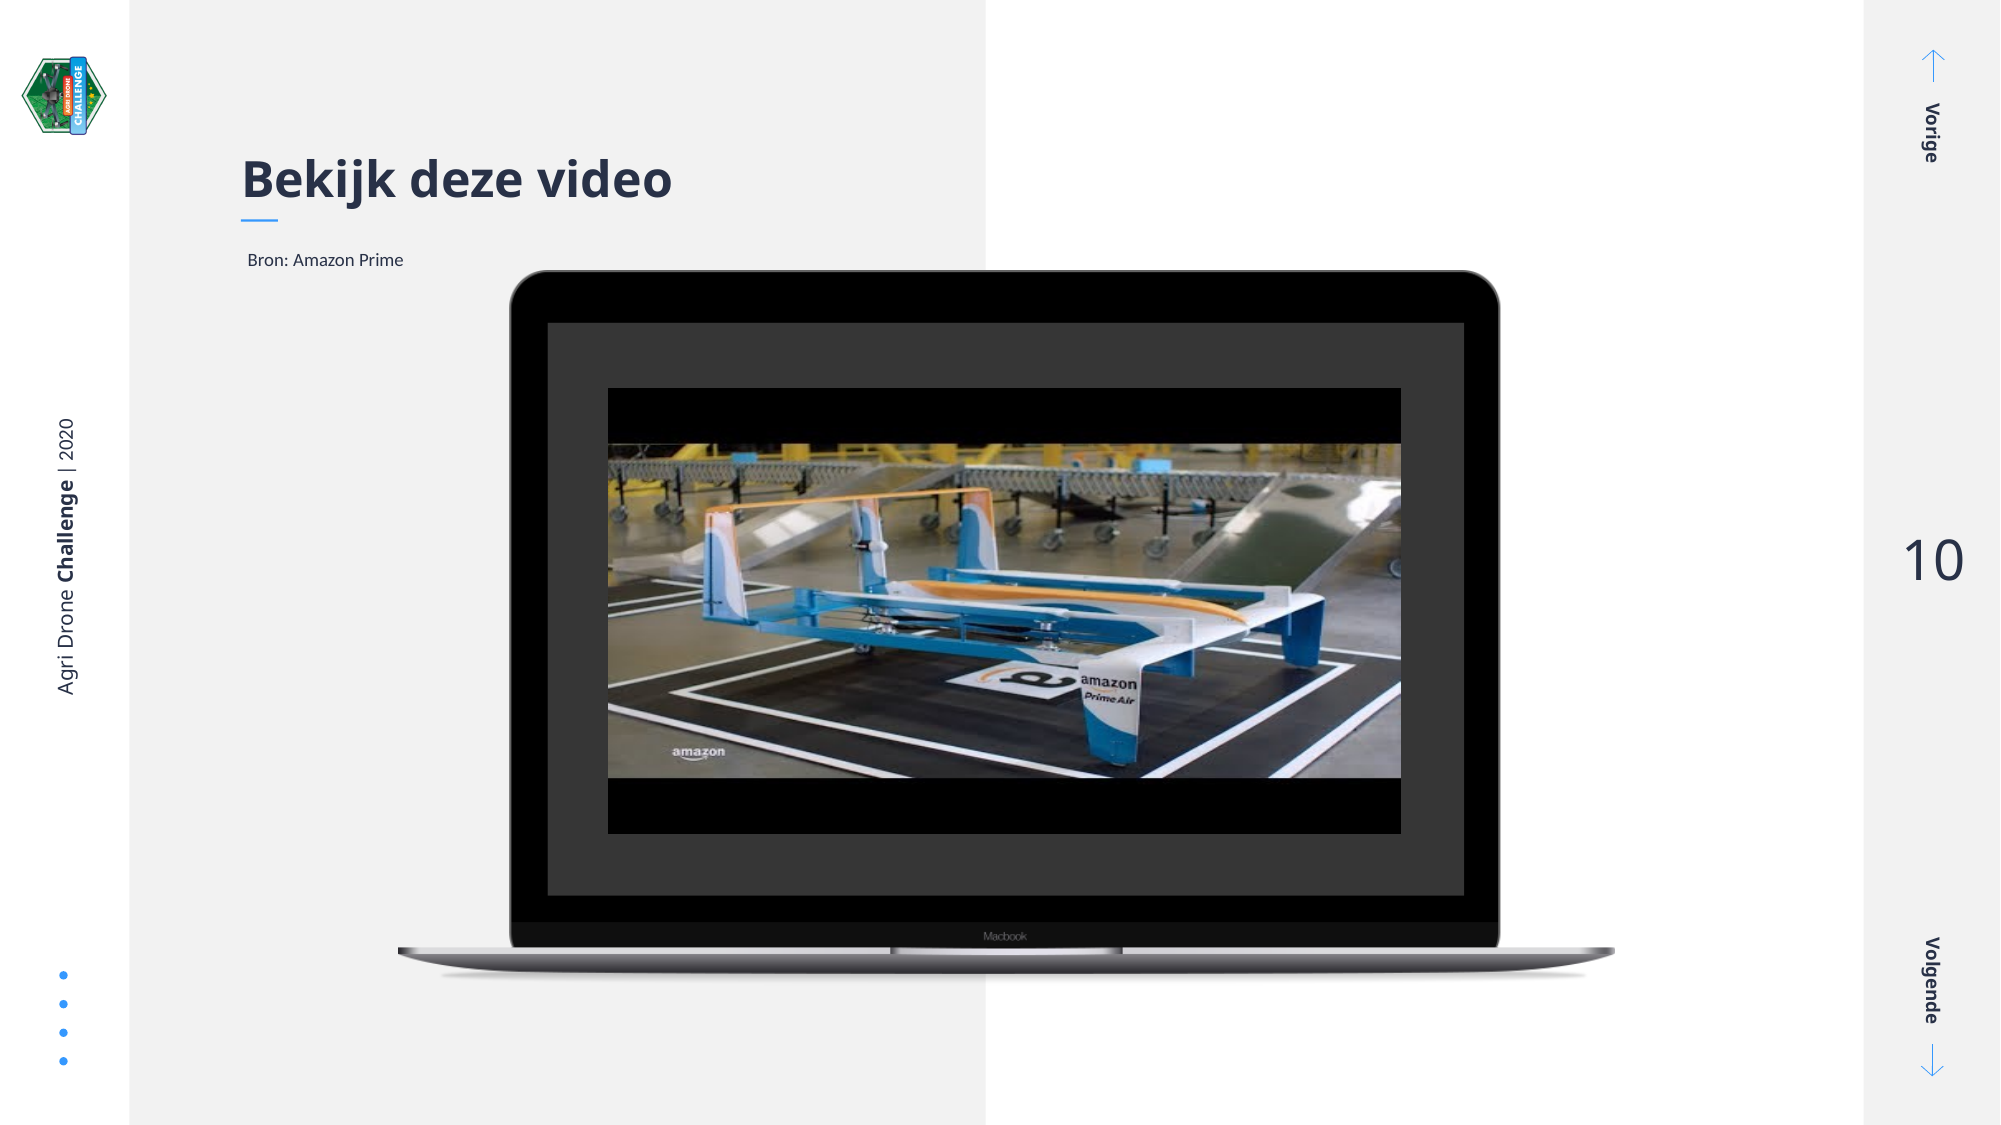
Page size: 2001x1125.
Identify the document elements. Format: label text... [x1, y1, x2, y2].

picture [397, 270, 1615, 986]
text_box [607, 388, 1401, 835]
text_box Bekijk deze video [226, 140, 688, 215]
picture [19, 50, 110, 142]
text_box Bron: Amazon Prime [232, 239, 419, 278]
text_box [240, 218, 279, 223]
